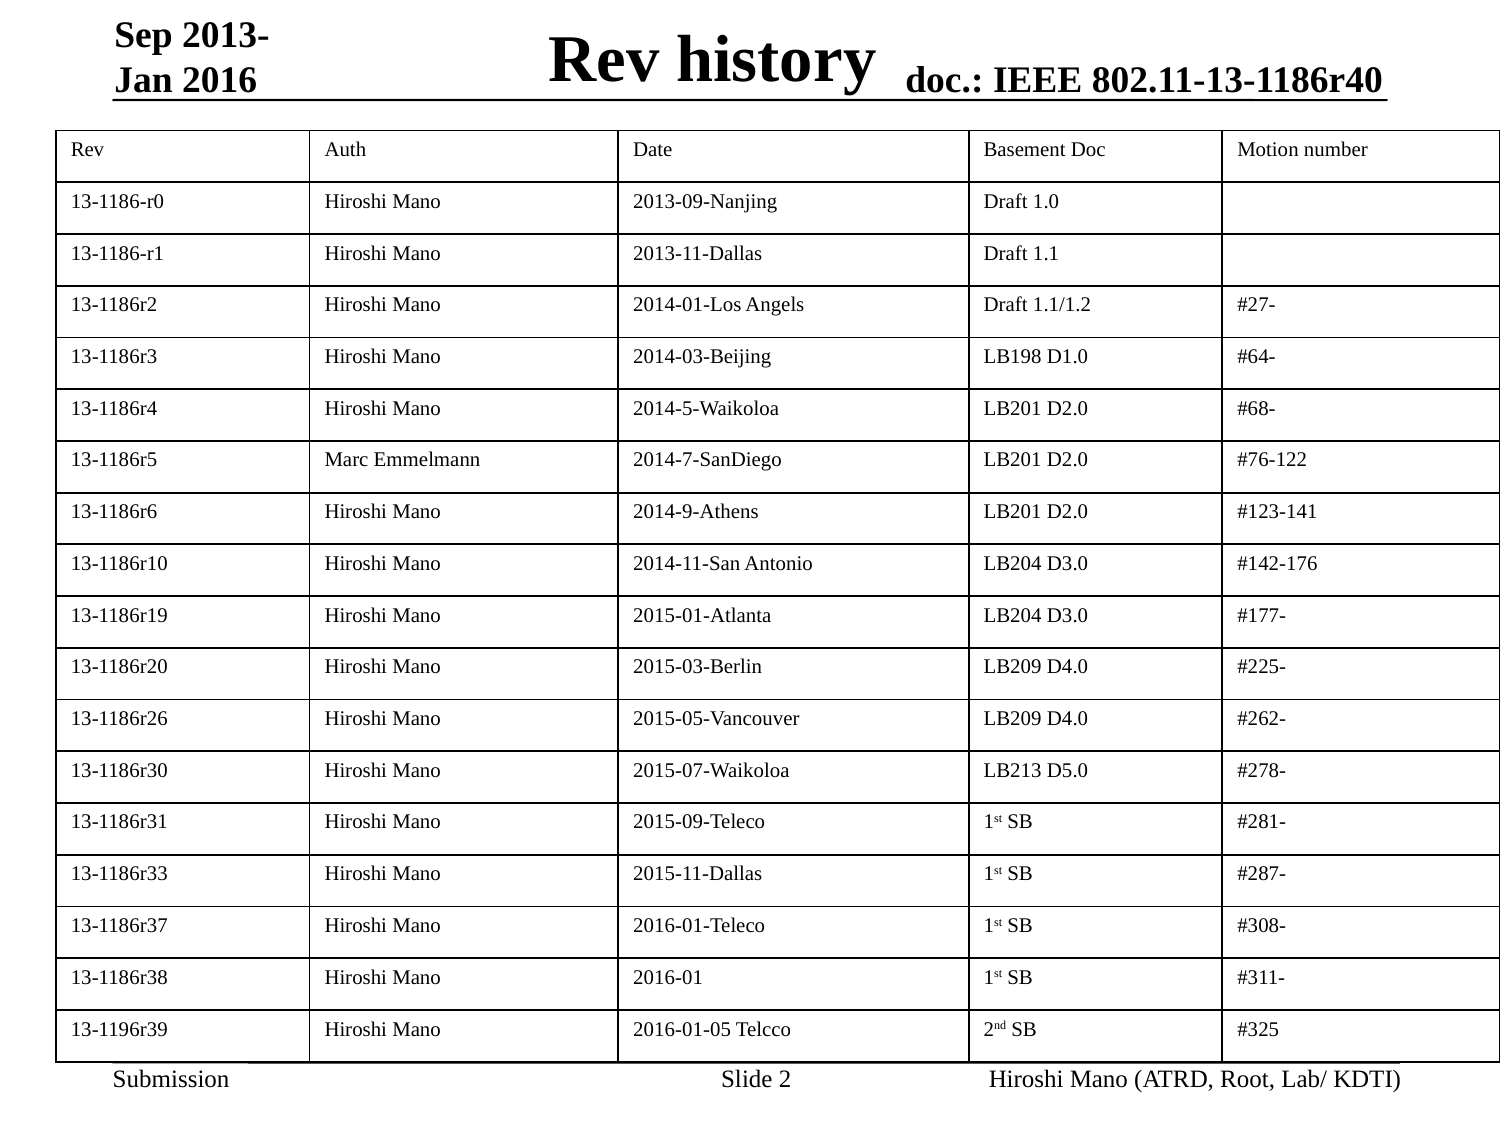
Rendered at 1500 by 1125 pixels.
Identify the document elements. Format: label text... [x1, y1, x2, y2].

table_cell Marc Emmelmann [310, 442, 617, 492]
table_cell 13-1186r10 [57, 545, 309, 595]
table_cell 13-1186r20 [57, 649, 309, 699]
table_cell LB209 D4.0 [970, 649, 1221, 699]
table_cell 13-1186r5 [57, 442, 309, 492]
table_cell 2015-01-Atlanta [619, 597, 968, 647]
table_cell Hiroshi Mano [310, 959, 617, 1009]
table_cell #308- [1223, 907, 1499, 957]
table_cell 13-1186r19 [57, 597, 309, 647]
table_cell 13-1186r3 [57, 338, 309, 388]
table_cell Hiroshi Mano [310, 1011, 617, 1061]
table_cell 2013-09-Nanjing [619, 183, 968, 233]
table_cell LB201 D2.0 [970, 494, 1221, 543]
table_cell Hiroshi Mano [310, 804, 617, 854]
table_cell 2015-07-Waikoloa [619, 752, 968, 802]
table_cell 13-1186r31 [57, 804, 309, 854]
table_cell [1223, 183, 1499, 233]
table_cell 13-1186r30 [57, 752, 309, 802]
table_cell 2015-11-Dallas [619, 856, 968, 906]
table_cell 2014-5-Waikoloa [619, 390, 968, 440]
table_cell Draft 1.1/1.2 [970, 287, 1221, 337]
table_cell 1st SB [970, 856, 1221, 906]
table_cell Hiroshi Mano [310, 235, 617, 285]
table_cell 13-1186r2 [57, 287, 309, 337]
table_cell 2014-11-San Antonio [619, 545, 968, 595]
table_cell 13-1186r33 [57, 856, 309, 906]
table_cell #177- [1223, 597, 1499, 647]
table_cell LB209 D4.0 [970, 700, 1221, 750]
table_cell #287- [1223, 856, 1499, 906]
slide_number Slide 2 [712, 1061, 800, 1093]
table_cell #68- [1223, 390, 1499, 440]
table_cell #123-141 [1223, 494, 1499, 543]
table_cell Hiroshi Mano [310, 752, 617, 802]
table_cell 13-1186r26 [57, 700, 309, 750]
footer Hiroshi Mano (ATRD, Root, Lab/ KDTI) [984, 1061, 1402, 1093]
table_cell Draft 1.0 [970, 183, 1221, 233]
table_cell Hiroshi Mano [310, 700, 617, 750]
table_cell 2014-9-Athens [619, 494, 968, 543]
table_cell LB198 D1.0 [970, 338, 1221, 388]
table_cell Hiroshi Mano [310, 338, 617, 388]
table_cell Hiroshi Mano [310, 494, 617, 543]
table_cell Draft 1.1 [970, 235, 1221, 285]
table_cell #142-176 [1223, 545, 1499, 595]
table_cell Hiroshi Mano [310, 907, 617, 957]
table_cell #64- [1223, 338, 1499, 388]
table_header Date [619, 131, 968, 181]
table_cell 2014-03-Beijing [619, 338, 968, 388]
table_header Motion number [1223, 131, 1499, 181]
table_cell 13-1186r38 [57, 959, 309, 1009]
table_cell 2016-01 [619, 959, 968, 1009]
table_cell 13-1186-r0 [57, 183, 309, 233]
table_cell 2015-03-Berlin [619, 649, 968, 699]
table_cell 2016-01-05 Telcco [619, 1011, 968, 1061]
table_cell #278- [1223, 752, 1499, 802]
table_cell 13-1186r37 [57, 907, 309, 957]
table_cell 13-1186r6 [57, 494, 309, 543]
table_cell Hiroshi Mano [310, 649, 617, 699]
table_cell [1223, 235, 1499, 285]
table_cell 1st SB [970, 804, 1221, 854]
table_cell Hiroshi Mano [310, 856, 617, 906]
table_cell #76-122 [1223, 442, 1499, 492]
table_cell 13-1196r39 [57, 1011, 309, 1061]
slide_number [114, 54, 273, 101]
table_cell LB204 D3.0 [970, 545, 1221, 595]
table_cell LB204 D3.0 [970, 597, 1221, 647]
table_cell LB201 D2.0 [970, 442, 1221, 492]
table_cell Hiroshi Mano [310, 183, 617, 233]
table_cell 2nd SB [970, 1011, 1221, 1061]
table_cell #325 [1223, 1011, 1499, 1061]
table_cell Hiroshi Mano [310, 390, 617, 440]
table_cell 2014-01-Los Angels [619, 287, 968, 337]
table_header Basement Doc [970, 131, 1221, 181]
table_cell LB213 D5.0 [970, 752, 1221, 802]
table_cell #281- [1223, 804, 1499, 854]
table_cell 13-1186-r1 [57, 235, 309, 285]
table_cell #311- [1223, 959, 1499, 1009]
table_cell 13-1186r4 [57, 390, 309, 440]
table_cell Hiroshi Mano [310, 597, 617, 647]
table_cell #262- [1223, 700, 1499, 750]
table_cell 2015-09-Teleco [619, 804, 968, 854]
table_cell 1st SB [970, 907, 1221, 957]
table_header Rev [57, 131, 309, 181]
table_cell #225- [1223, 649, 1499, 699]
table_cell Hiroshi Mano [310, 287, 617, 337]
table_cell 2014-7-SanDiego [619, 442, 968, 492]
table_cell 2013-11-Dallas [619, 235, 968, 285]
table_cell LB201 D2.0 [970, 390, 1221, 440]
table_cell 2016-01-Teleco [619, 907, 968, 957]
table_cell 1st SB [970, 959, 1221, 1009]
title Rev history [74, 35, 1351, 74]
table_cell Hiroshi Mano [310, 545, 617, 595]
table_cell 2015-05-Vancouver [619, 700, 968, 750]
table_header Auth [310, 131, 617, 181]
table_cell #27- [1223, 287, 1499, 337]
